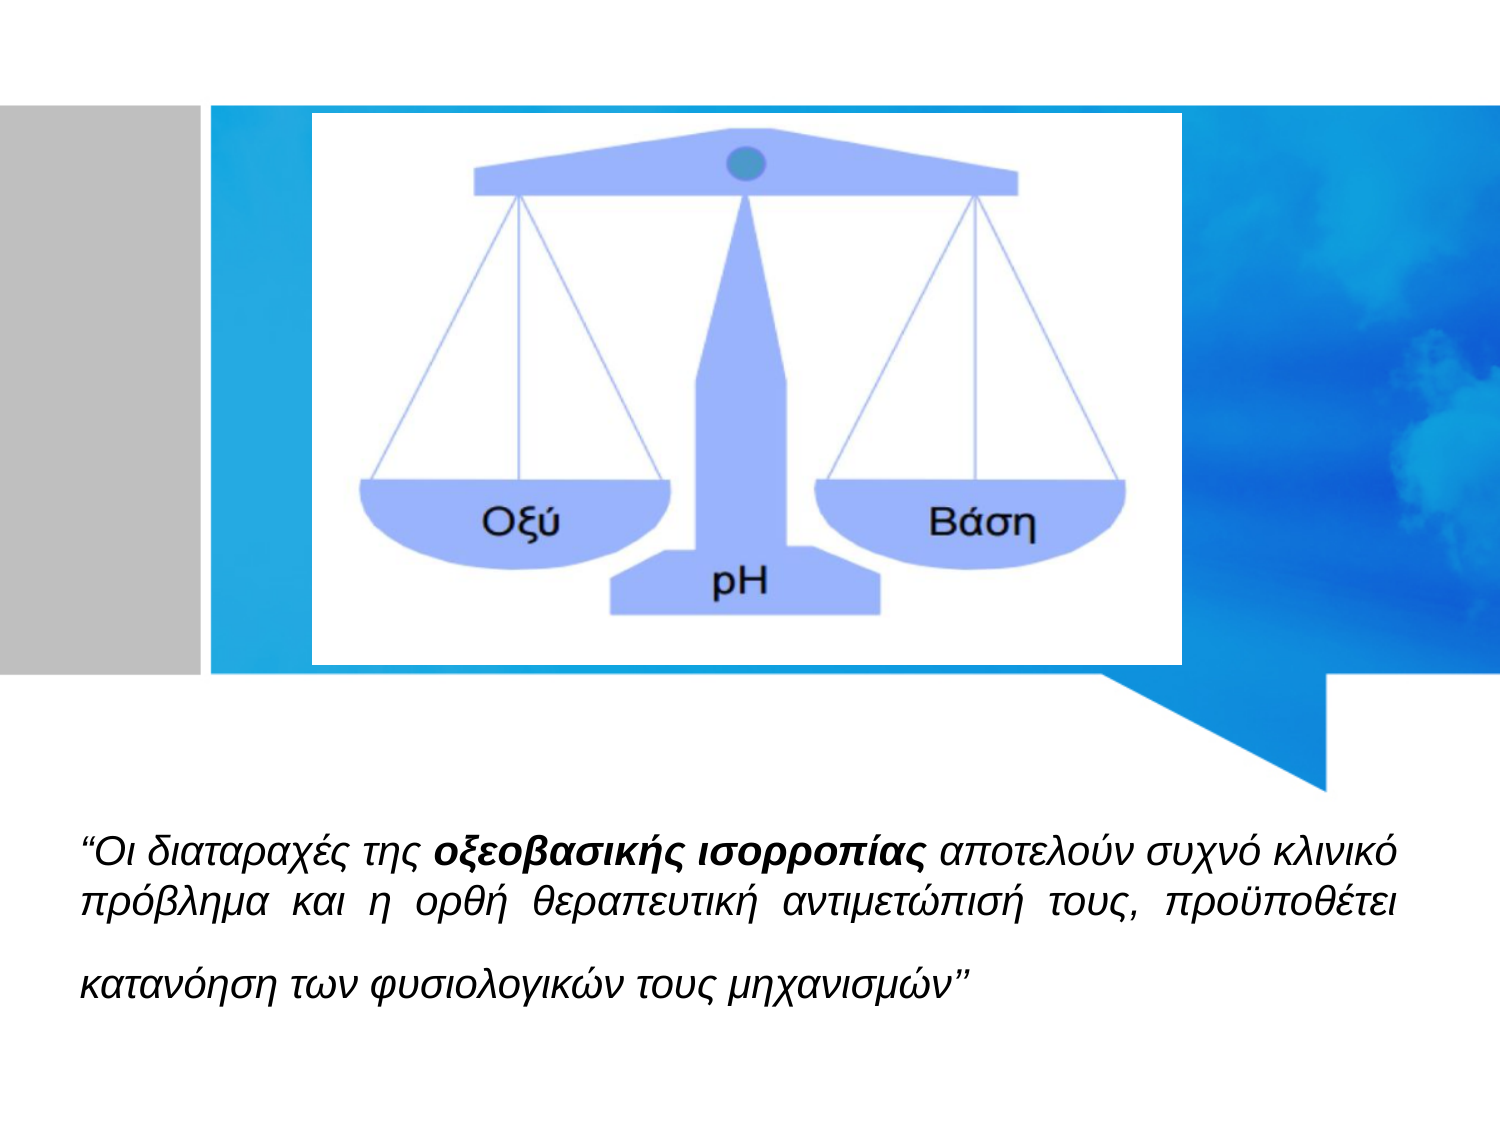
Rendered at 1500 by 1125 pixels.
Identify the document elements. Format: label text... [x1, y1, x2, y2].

title “Οι διαταραχές της οξεοβασικής ισορροπίας αποτελούν συχνό κλινικό πρόβλημα και η ορθή θεραπευτική αντιμετώπισή τους, προϋποθέτει κατανόηση των φυσιολογικών τους μηχανισμών’’ροπία [64, 781, 1414, 1022]
picture [0, 3, 1500, 1125]
